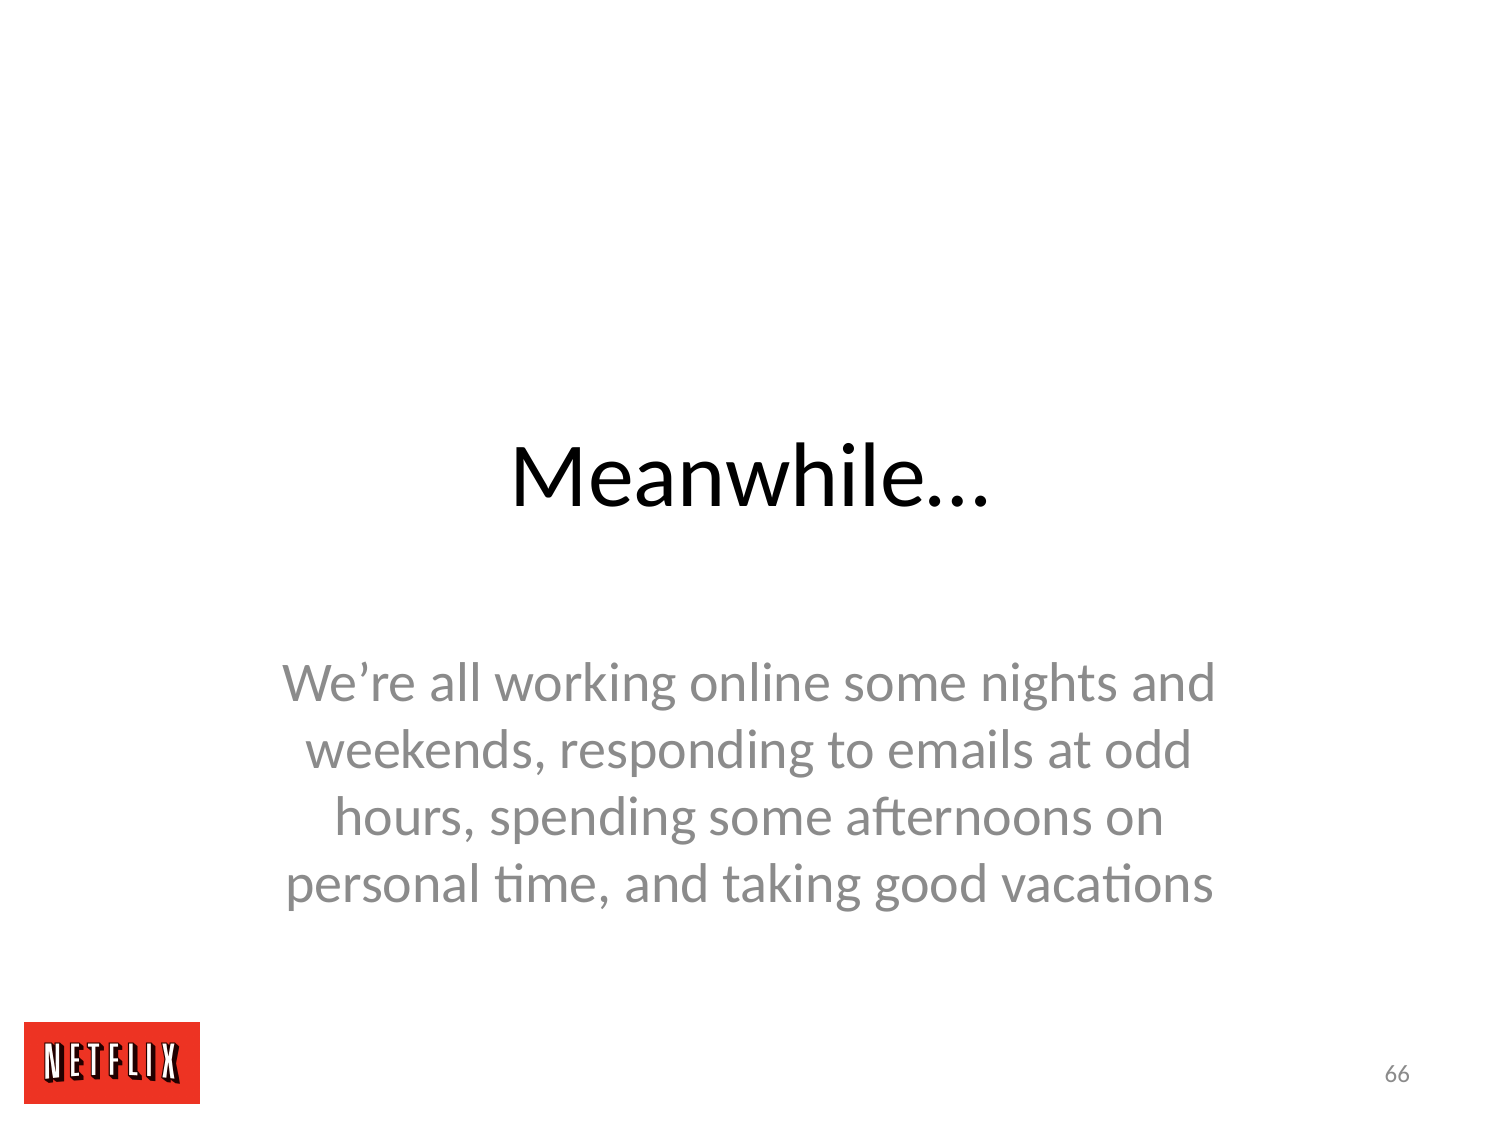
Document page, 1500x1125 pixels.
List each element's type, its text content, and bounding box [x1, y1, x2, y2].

slide_number 66 [1074, 1042, 1425, 1103]
title Meanwhile… [112, 349, 1388, 591]
picture [24, 1022, 200, 1104]
subtitle We’re all working online some nights and weekends, responding to emails at odd hours, spending some afternoons on personal time, and taking good vacations [224, 637, 1276, 926]
